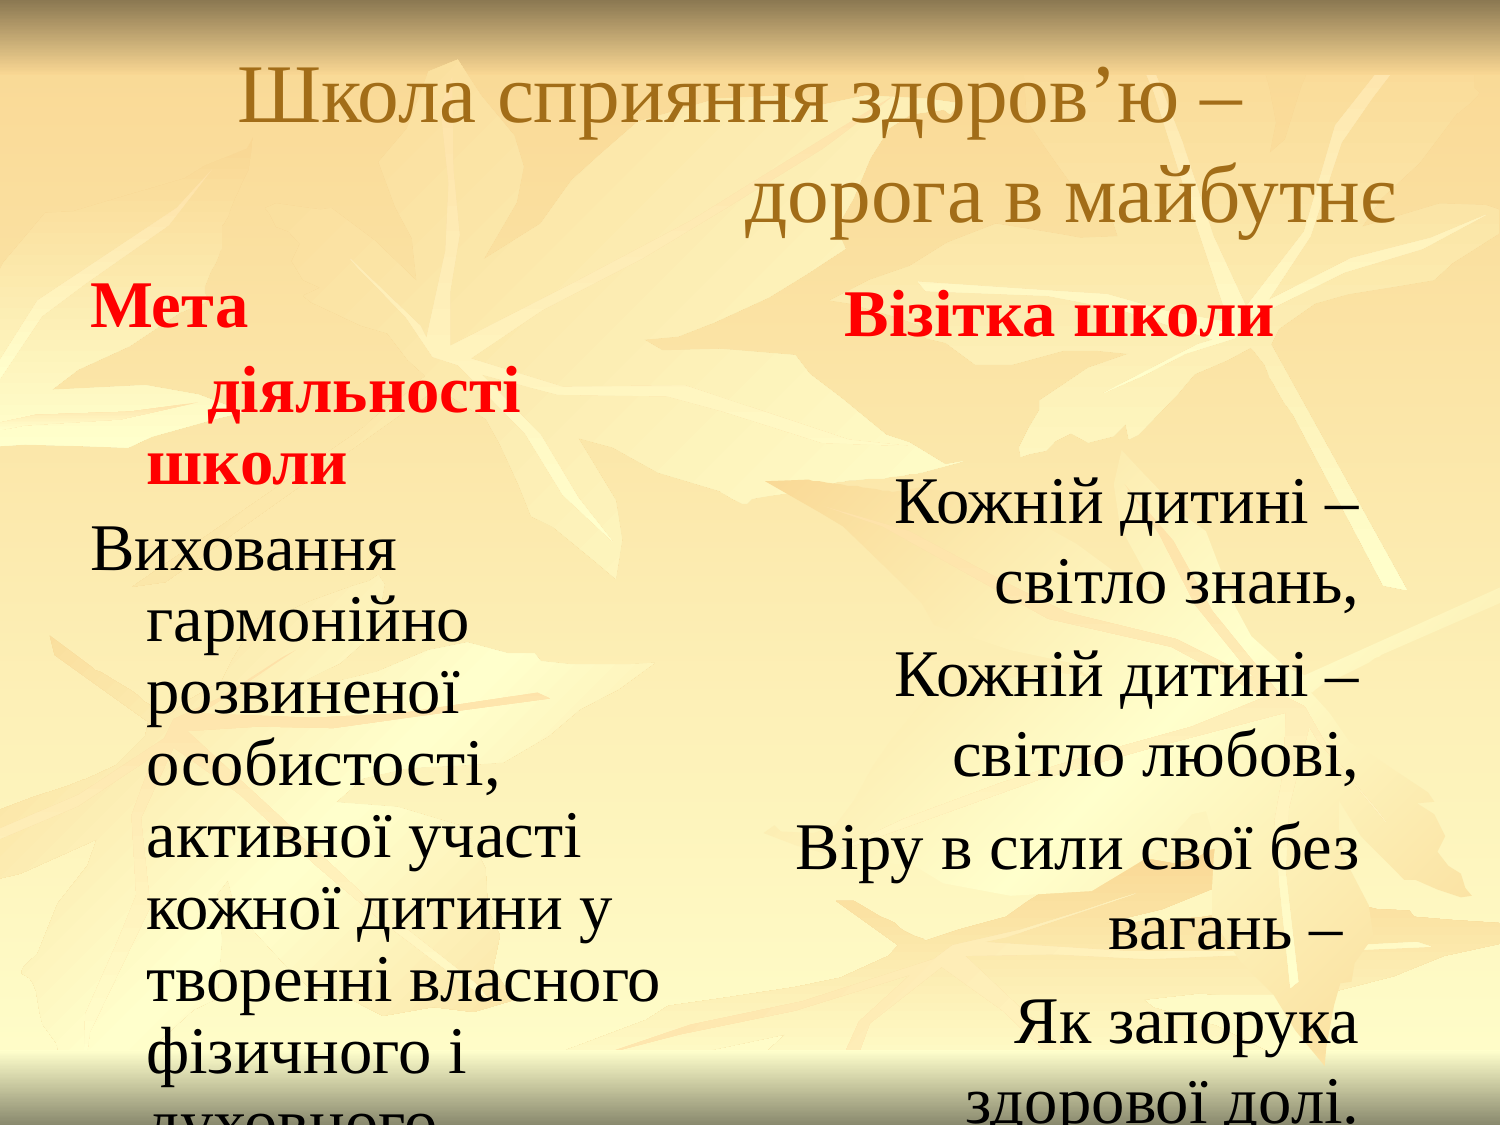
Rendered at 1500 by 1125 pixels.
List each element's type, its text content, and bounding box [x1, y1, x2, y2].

list Мета діяльності школи Виховання гармонійно розвиненої особистості, активної участі кожної дитини у творенні власного фізичного і духовного здоров’я. [74, 262, 688, 1006]
list Візітка школи Кожній дитині – світло знань, Кожній дитині – світло любові, Віру в сили свої без вагань – Як запорука здорової долі. [762, 262, 1376, 1006]
title Школа сприяння здоров’ю – дорога в майбутнє [74, 45, 1426, 234]
